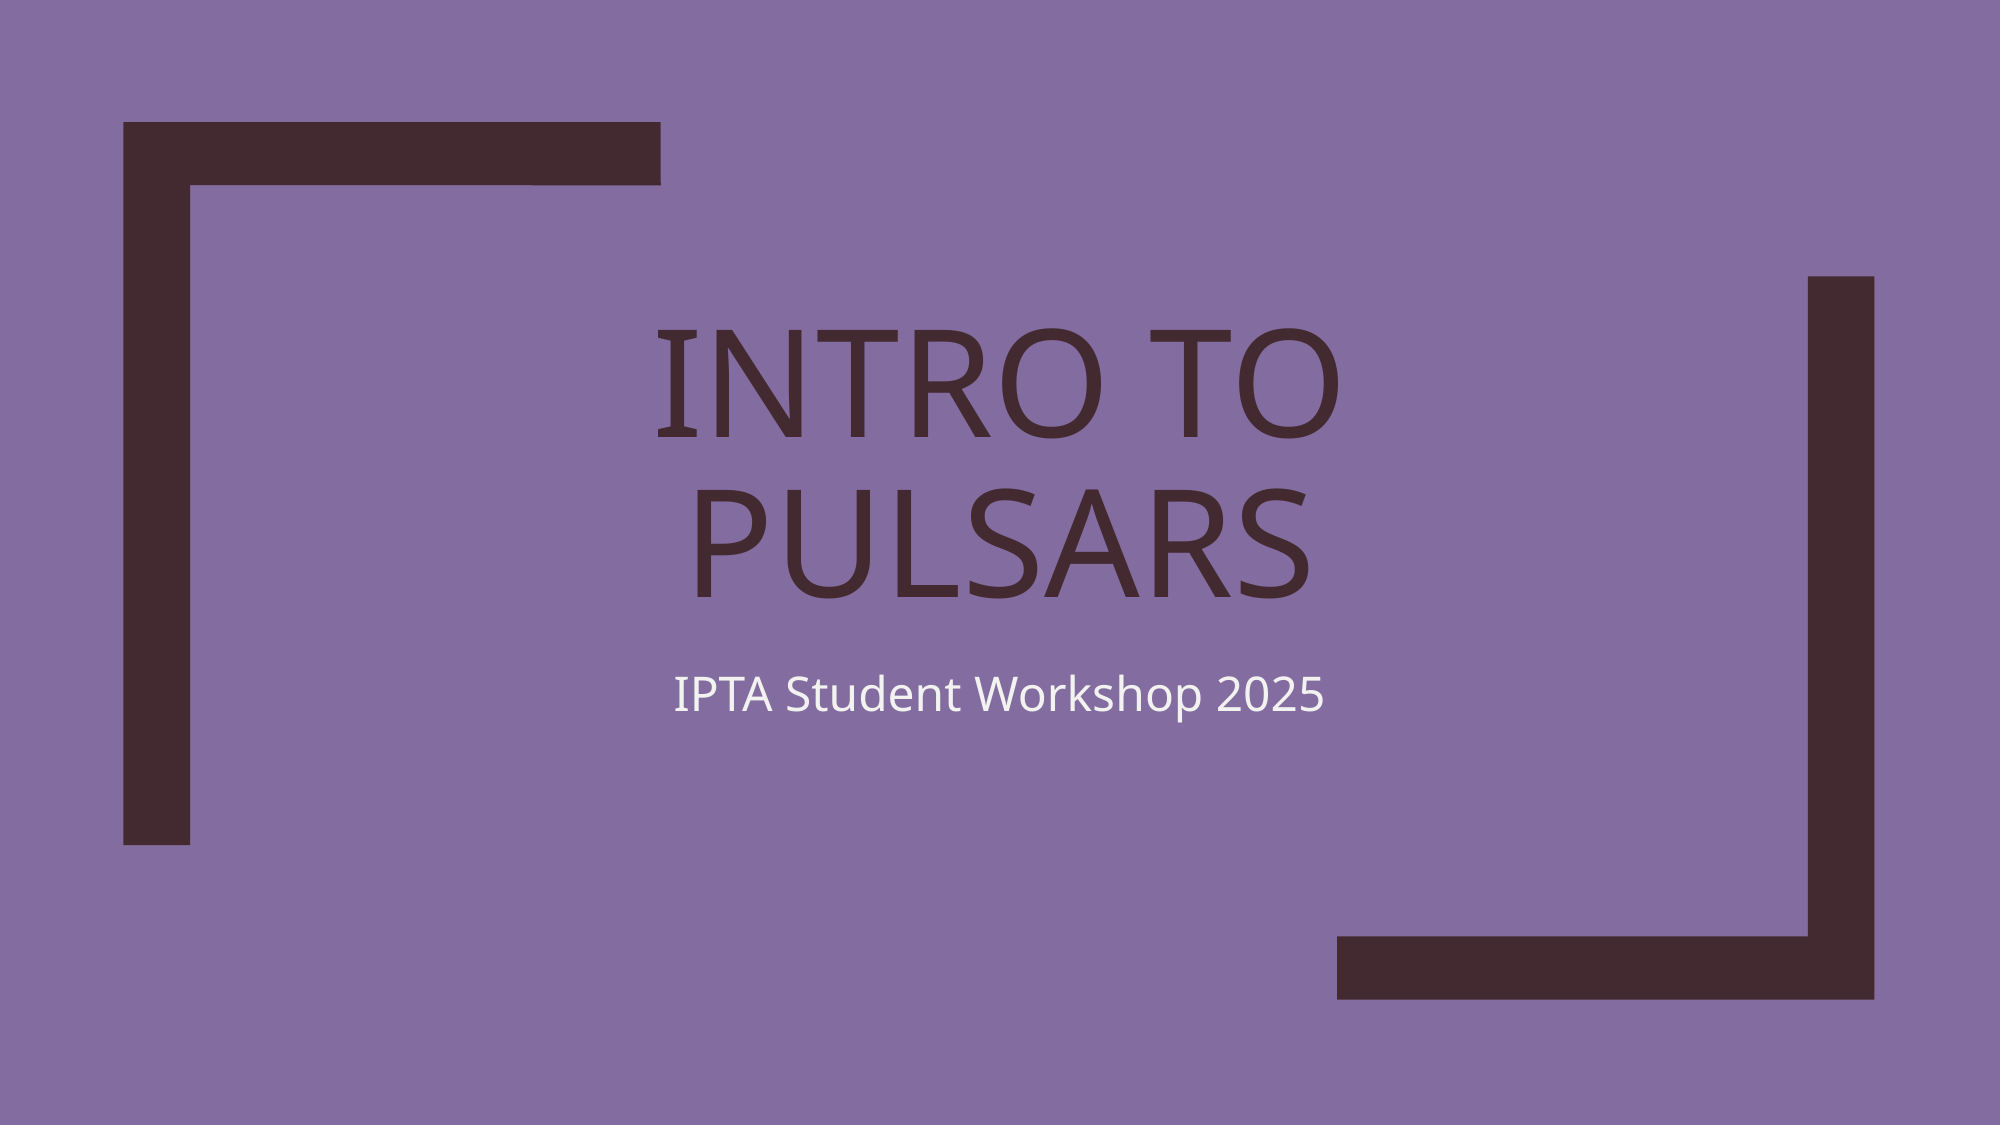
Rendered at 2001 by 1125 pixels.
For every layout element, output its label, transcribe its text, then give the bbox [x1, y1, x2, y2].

subtitle IPTA Student Workshop 2025 [439, 649, 1561, 828]
title Intro to Pulsars [314, 293, 1686, 638]
